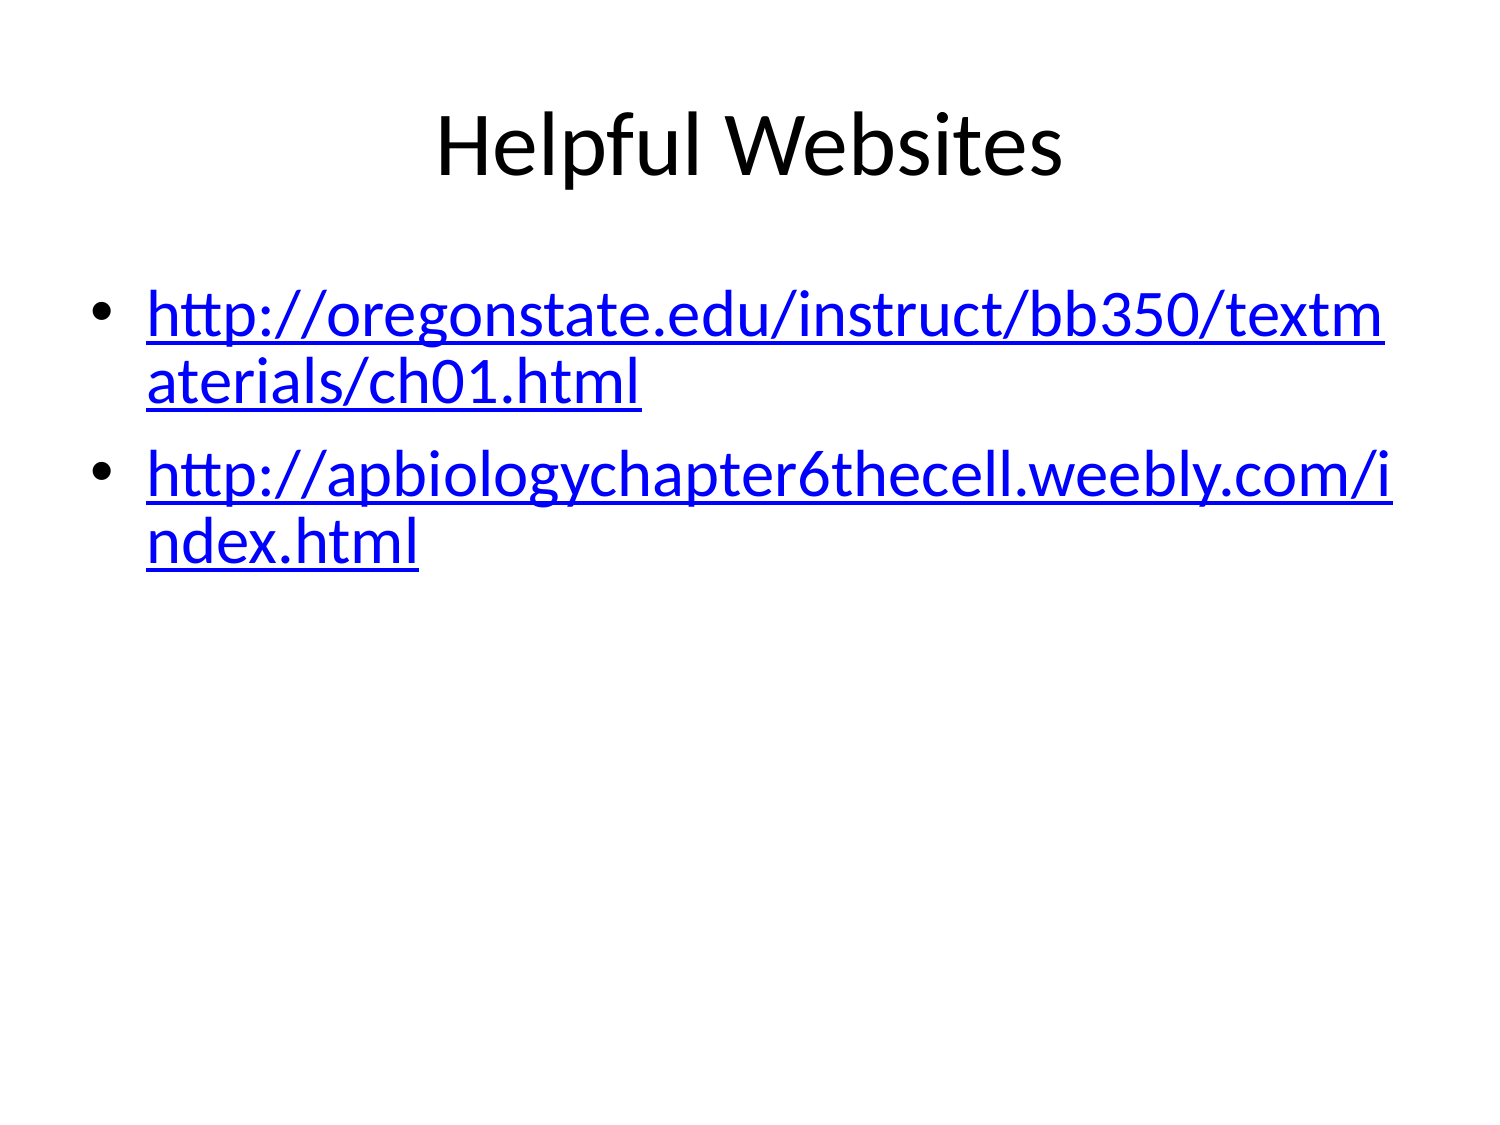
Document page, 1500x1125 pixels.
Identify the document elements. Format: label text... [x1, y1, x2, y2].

list http://oregonstate.edu/instruct/bb350/textmaterials/ch01.html http://apbiologychapter6thecell.weebly.com/index.html [75, 262, 1425, 1005]
title Helpful Websites [75, 45, 1425, 233]
